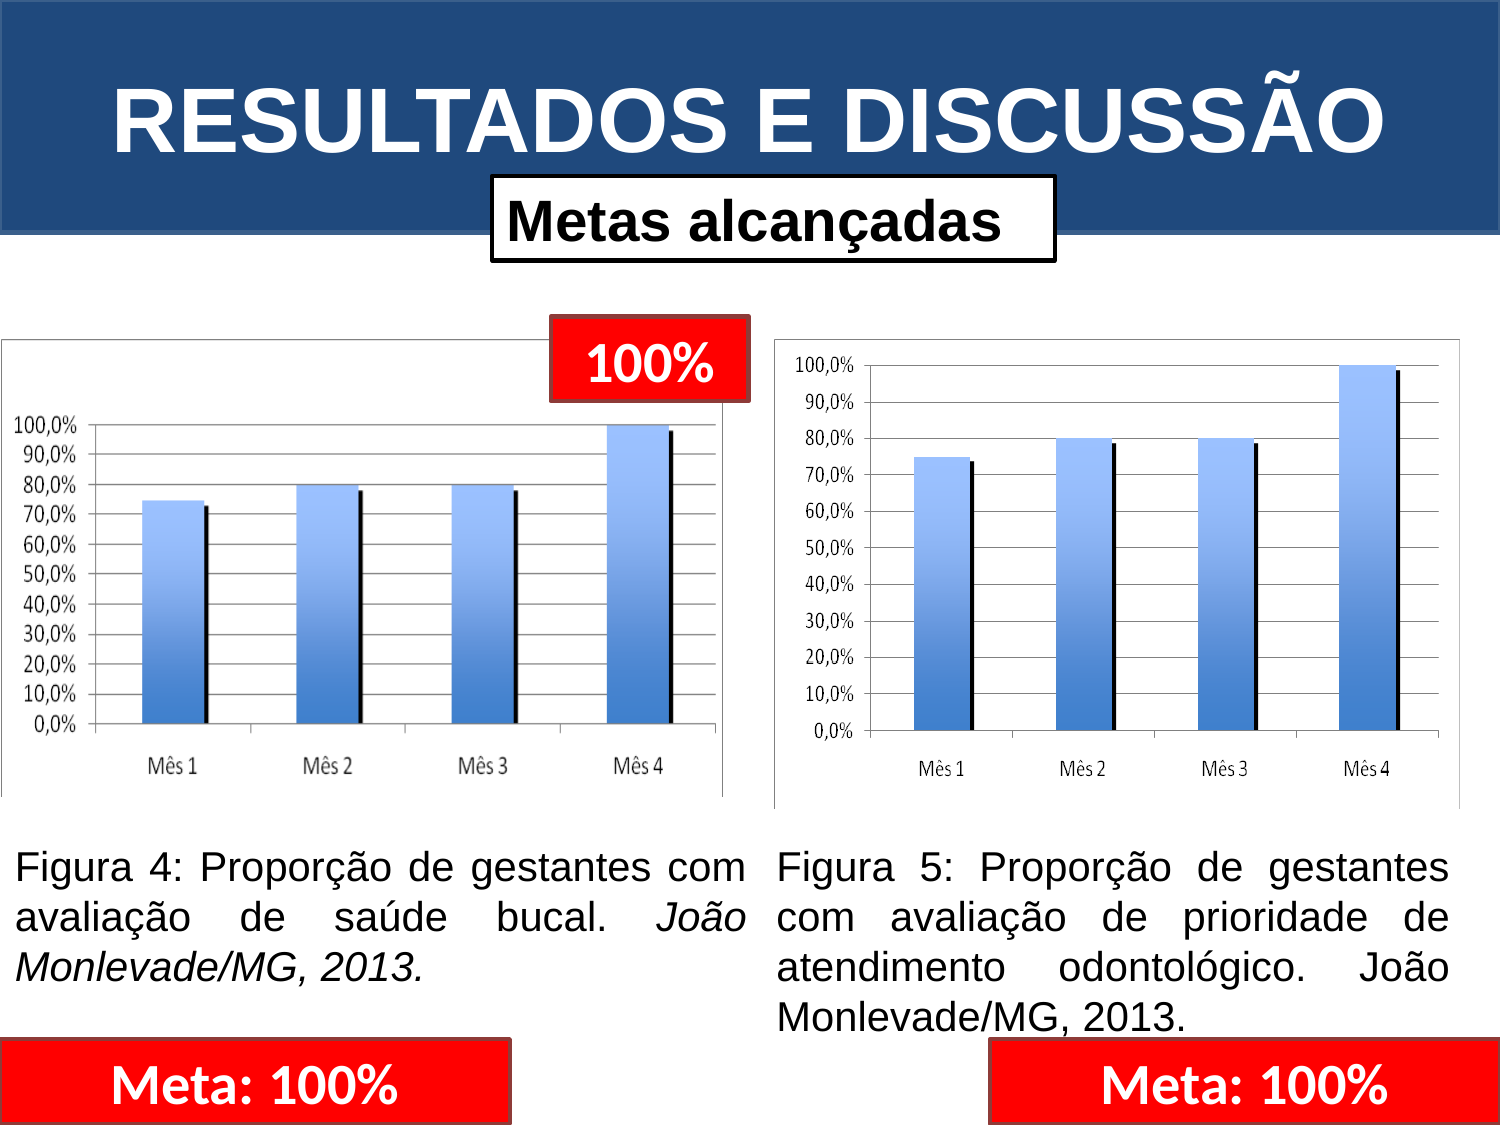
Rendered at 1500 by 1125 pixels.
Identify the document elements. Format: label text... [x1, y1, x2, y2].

picture [773, 339, 1461, 809]
text_box Meta: 100% [0, 1037, 512, 1125]
text_box Figura 5: Proporção de gestantes com avaliação de prioridade de atendimento odontológico. João Monlevade/MG, 2013. [761, 831, 1465, 1047]
text_box Meta: 100% [988, 1037, 1500, 1125]
text_box Figura 4: Proporção de gestantes com avaliação de saúde bucal. João Monlevade/MG, 2013. [0, 831, 761, 1047]
text_box 100% [549, 314, 751, 403]
text_box Metas alcançadas [490, 174, 1057, 263]
picture [0, 339, 723, 798]
text_box RESULTADOS E DISCUSSÃO [0, 0, 1500, 235]
